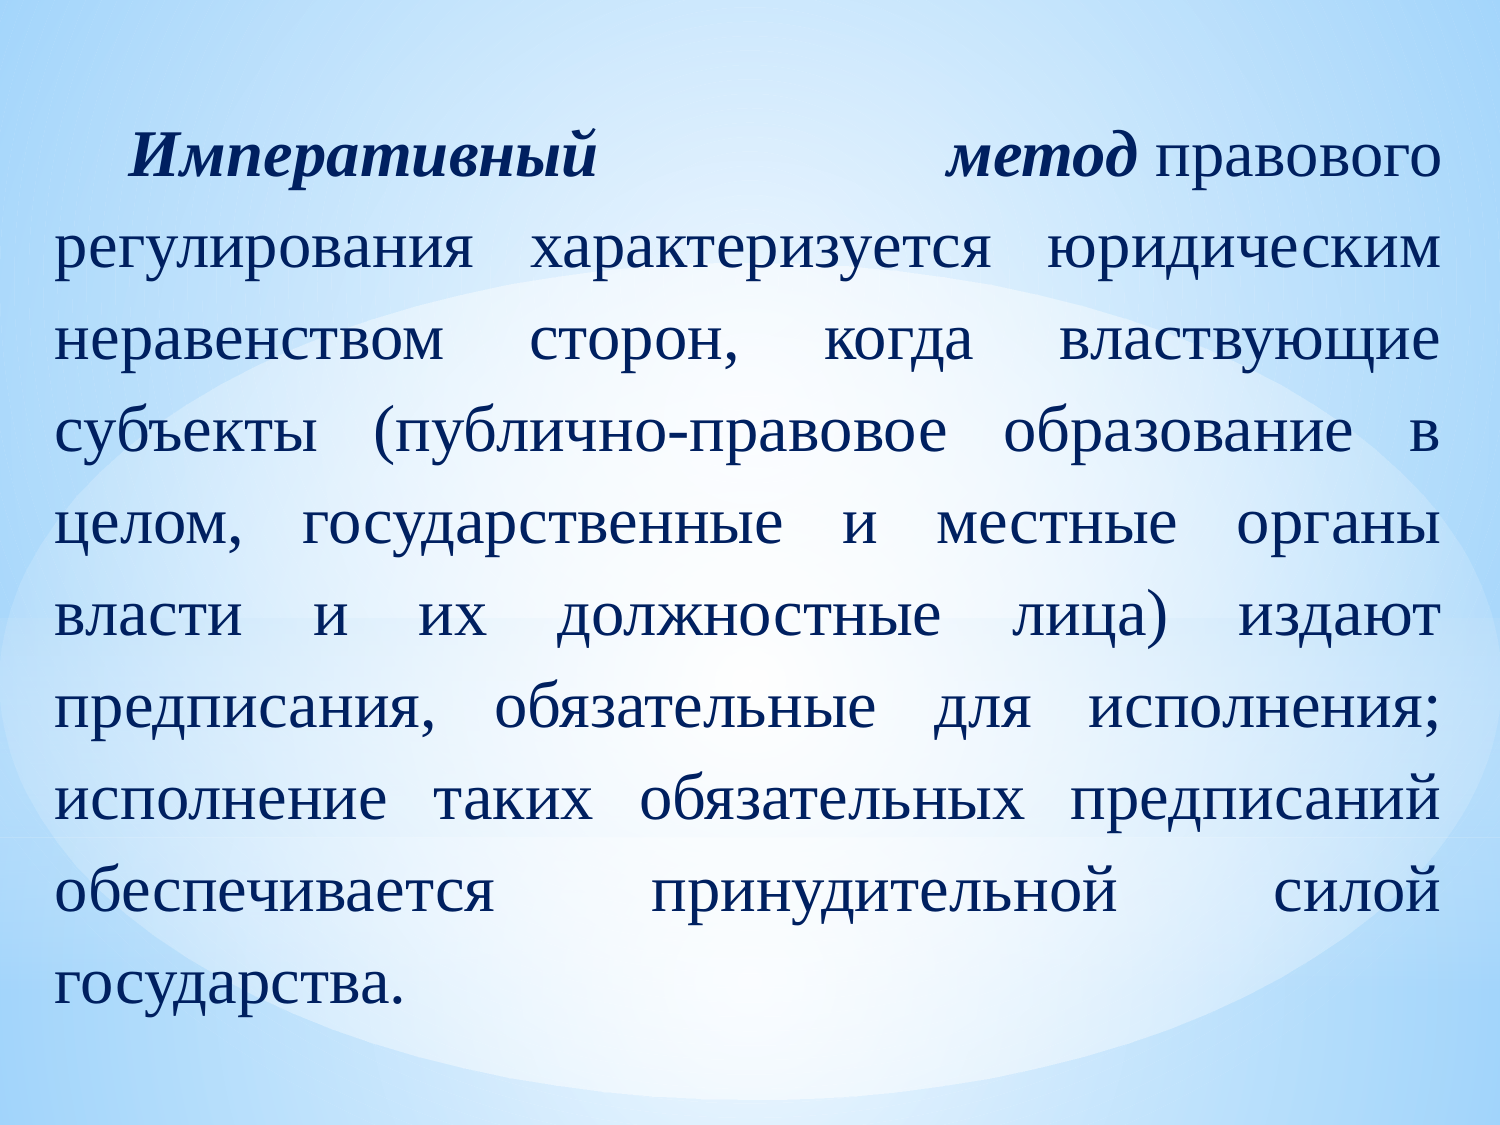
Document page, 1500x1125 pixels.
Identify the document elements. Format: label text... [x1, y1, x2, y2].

text_box Императивный метод правового регулирования характеризуется юридическим неравенством сторон, когда властвующие субъекты (публично-правовое образование в целом, государственные и местные органы власти и их должностные лица) издают предписания, обязательные для исполнения; исполнение таких обязательных предписаний обеспечивается принудительной силой государства. [40, 89, 1458, 1025]
